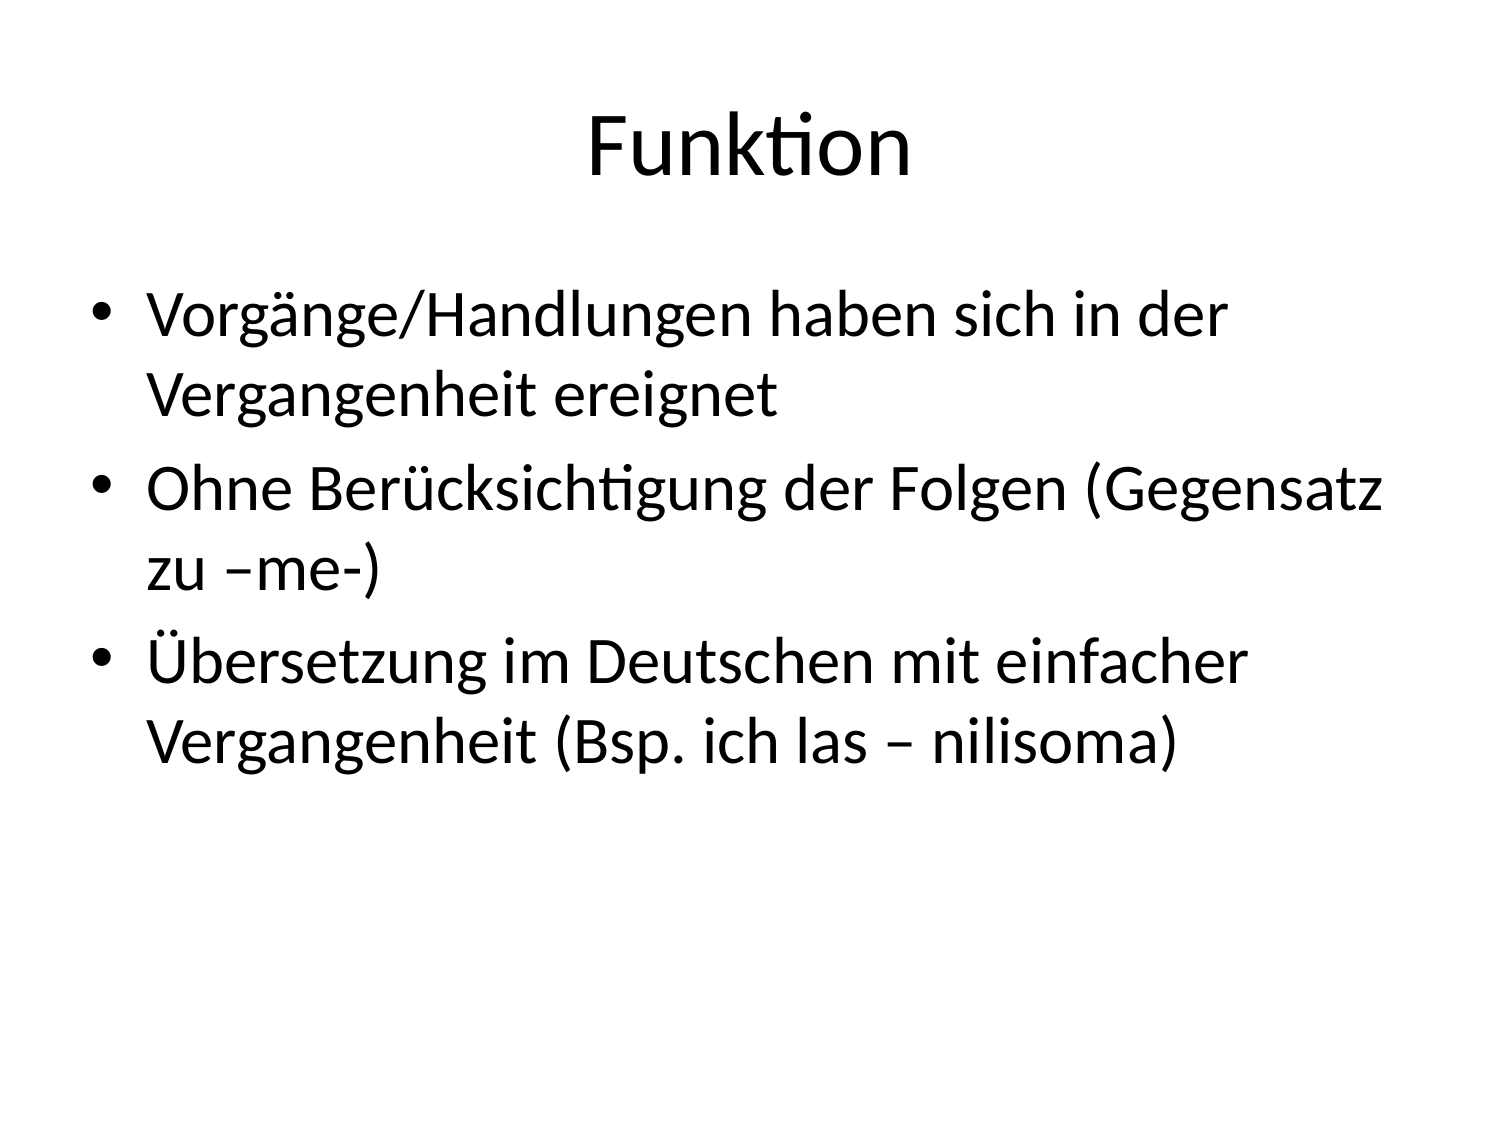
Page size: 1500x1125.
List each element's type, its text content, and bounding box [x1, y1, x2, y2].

list Vorgänge/Handlungen haben sich in der Vergangenheit ereignet Ohne Berücksichtigung der Folgen (Gegensatz zu –me-) Übersetzung im Deutschen mit einfacher Vergangenheit (Bsp. ich las – nilisoma) [75, 262, 1425, 1005]
title Funktion [75, 45, 1425, 233]
